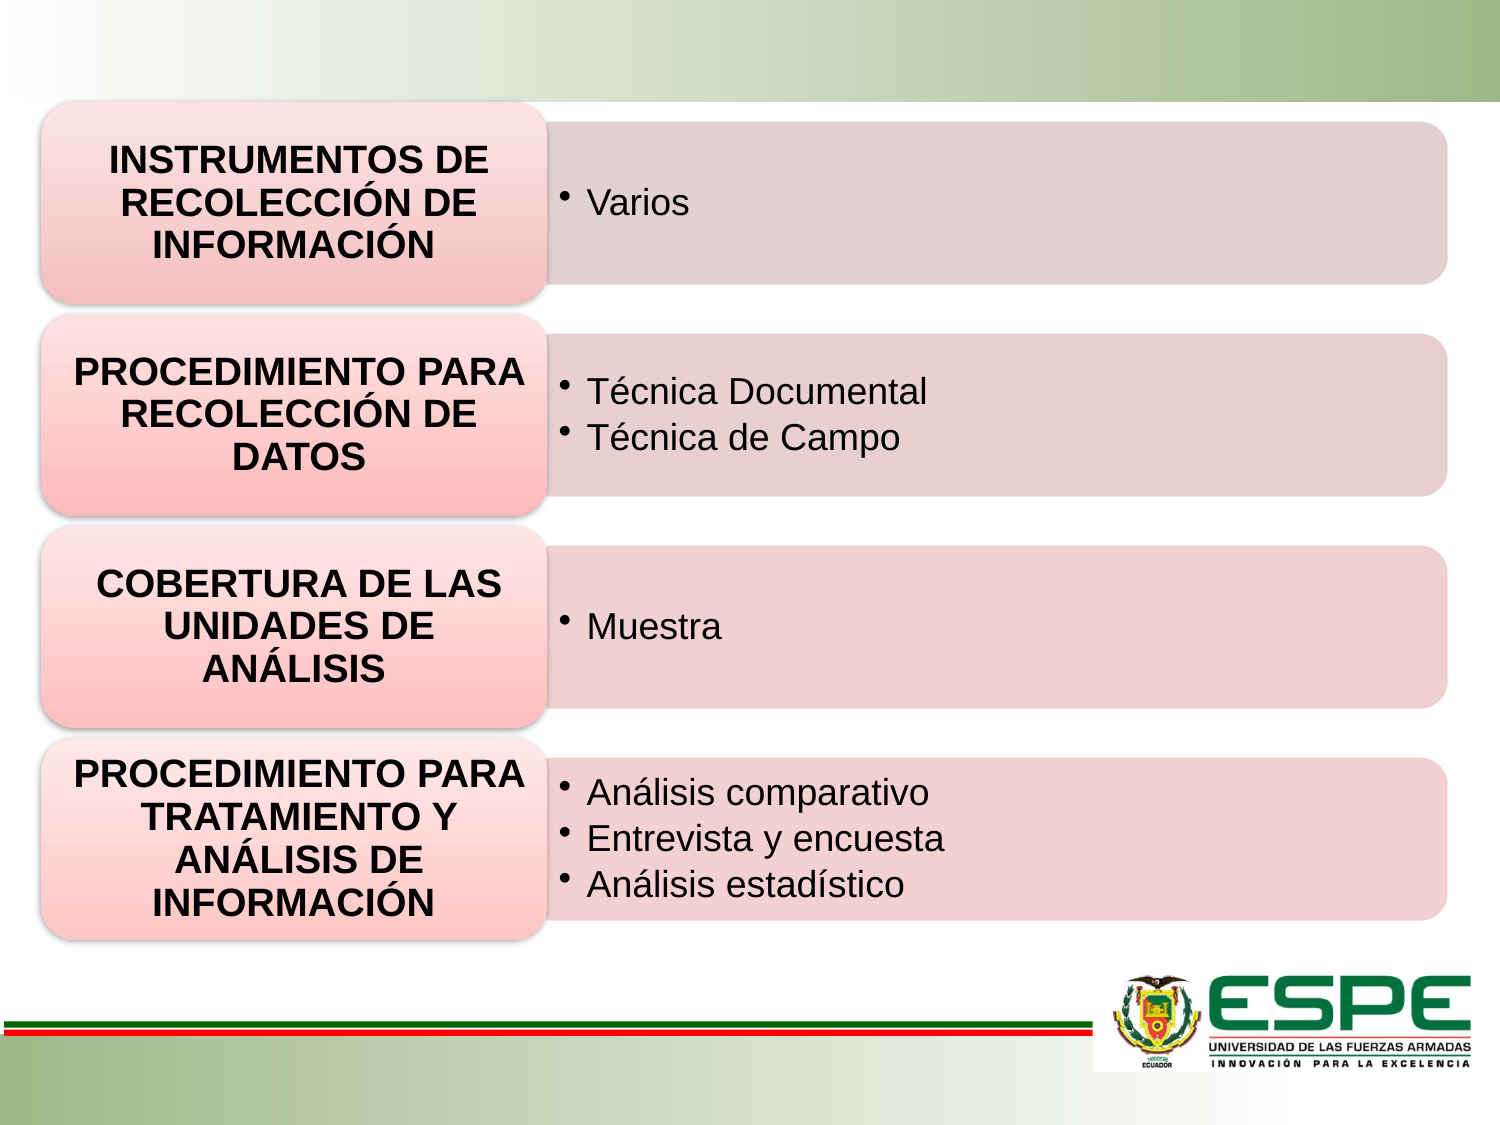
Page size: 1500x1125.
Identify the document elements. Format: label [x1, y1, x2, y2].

picture [1092, 968, 1495, 1072]
text_box [41, 101, 1448, 941]
